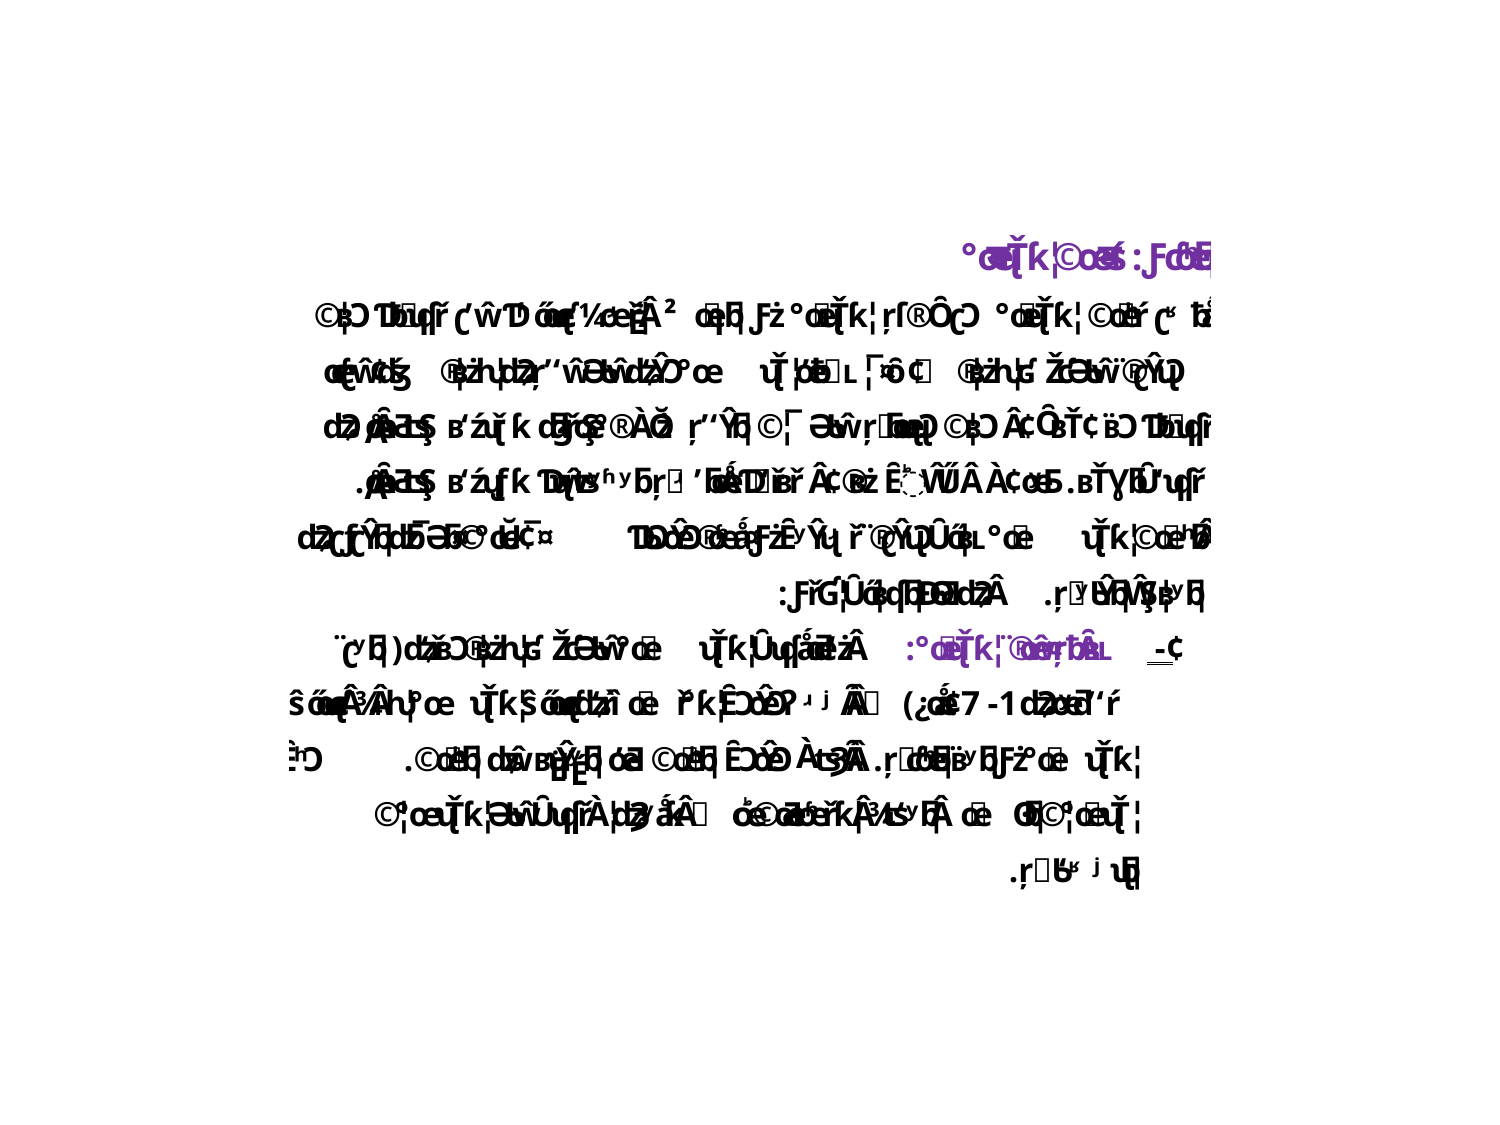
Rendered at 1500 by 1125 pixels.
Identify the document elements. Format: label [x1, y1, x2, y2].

picture [288, 226, 1211, 899]
